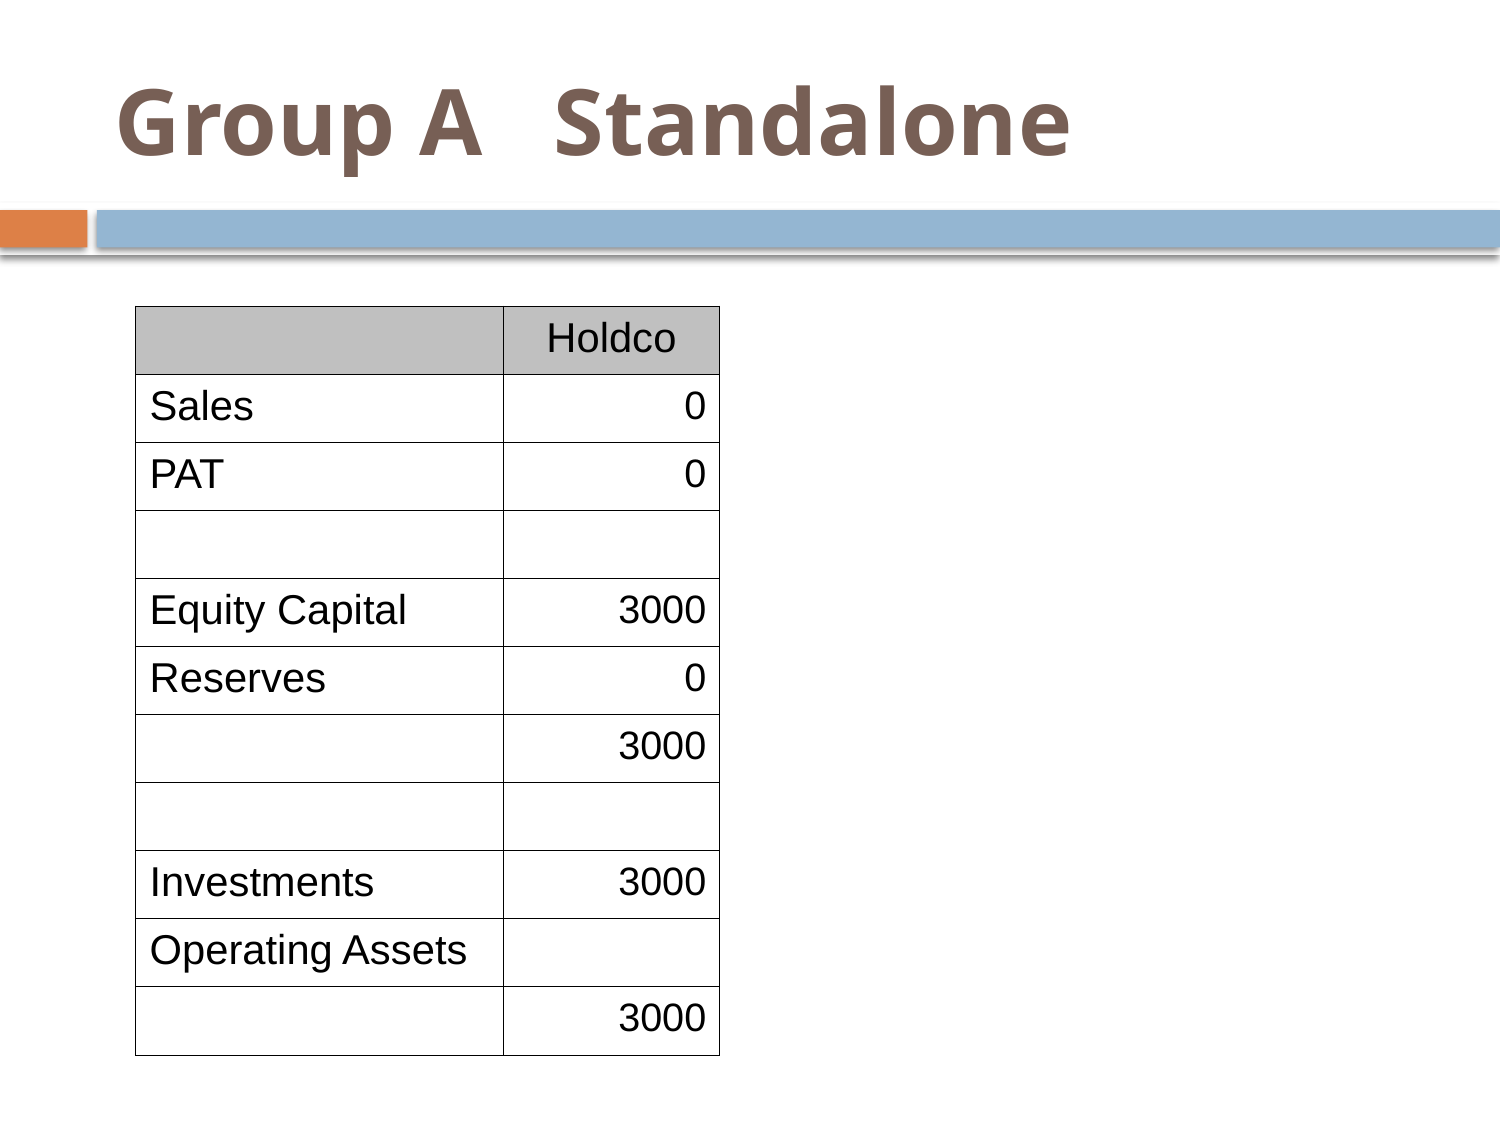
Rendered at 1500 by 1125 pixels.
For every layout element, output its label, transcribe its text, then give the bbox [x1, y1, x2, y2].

table_cell Sales [136, 375, 503, 442]
table_cell 3000 [504, 715, 719, 782]
table_header Holdco [504, 307, 719, 374]
table_cell Operating Assets [136, 919, 503, 986]
table_cell 3000 [504, 851, 719, 918]
table_cell [136, 715, 503, 782]
table_cell 0 [504, 443, 719, 510]
table_cell 3000 [504, 579, 719, 646]
table_cell PAT [136, 443, 503, 510]
table_cell 0 [504, 375, 719, 442]
table_header [136, 307, 503, 374]
table_cell Investments [136, 851, 503, 918]
table_cell Reserves [136, 647, 503, 714]
table_cell [136, 783, 503, 850]
table_cell [136, 511, 503, 578]
table_cell [504, 783, 719, 850]
table_cell 3000 [504, 987, 719, 1055]
title Group A Standalone [99, 37, 1438, 200]
table_cell 0 [504, 647, 719, 714]
table_cell [504, 919, 719, 986]
table_cell Equity Capital [136, 579, 503, 646]
table_cell [136, 987, 503, 1055]
table_cell [504, 511, 719, 578]
